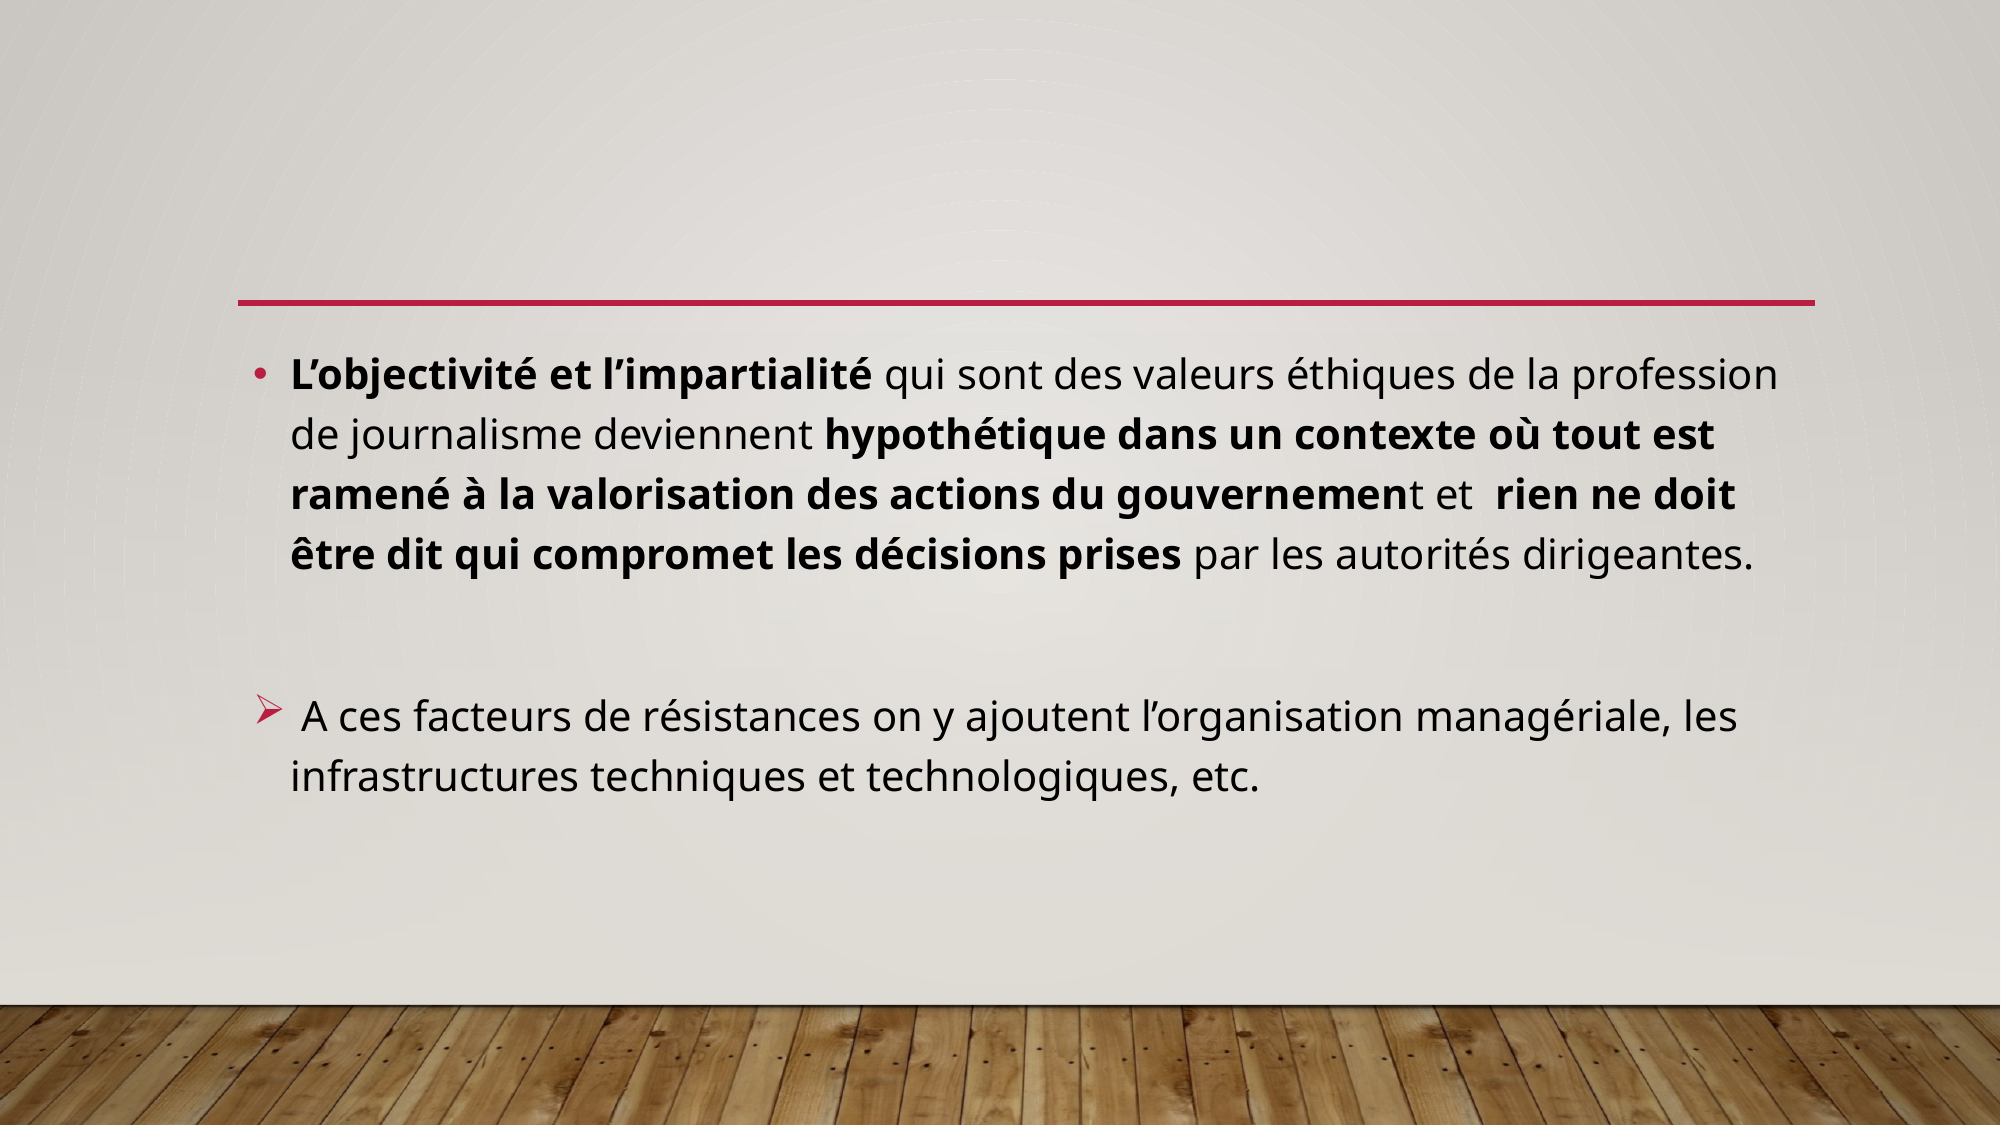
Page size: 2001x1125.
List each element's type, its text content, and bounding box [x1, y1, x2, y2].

picture [0, 1005, 2000, 1125]
list L’objectivité et l’impartialité qui sont des valeurs éthiques de la profession de journalisme deviennent hypothétique dans un contexte où tout est ramené à la valorisation des actions du gouvernement et rien ne doit être dit qui compromet les décisions prises par les autorités dirigeantes. A ces facteurs de résistances on y ajoutent l’organisation managériale, les infrastructures techniques et technologiques, etc. [238, 330, 1814, 897]
